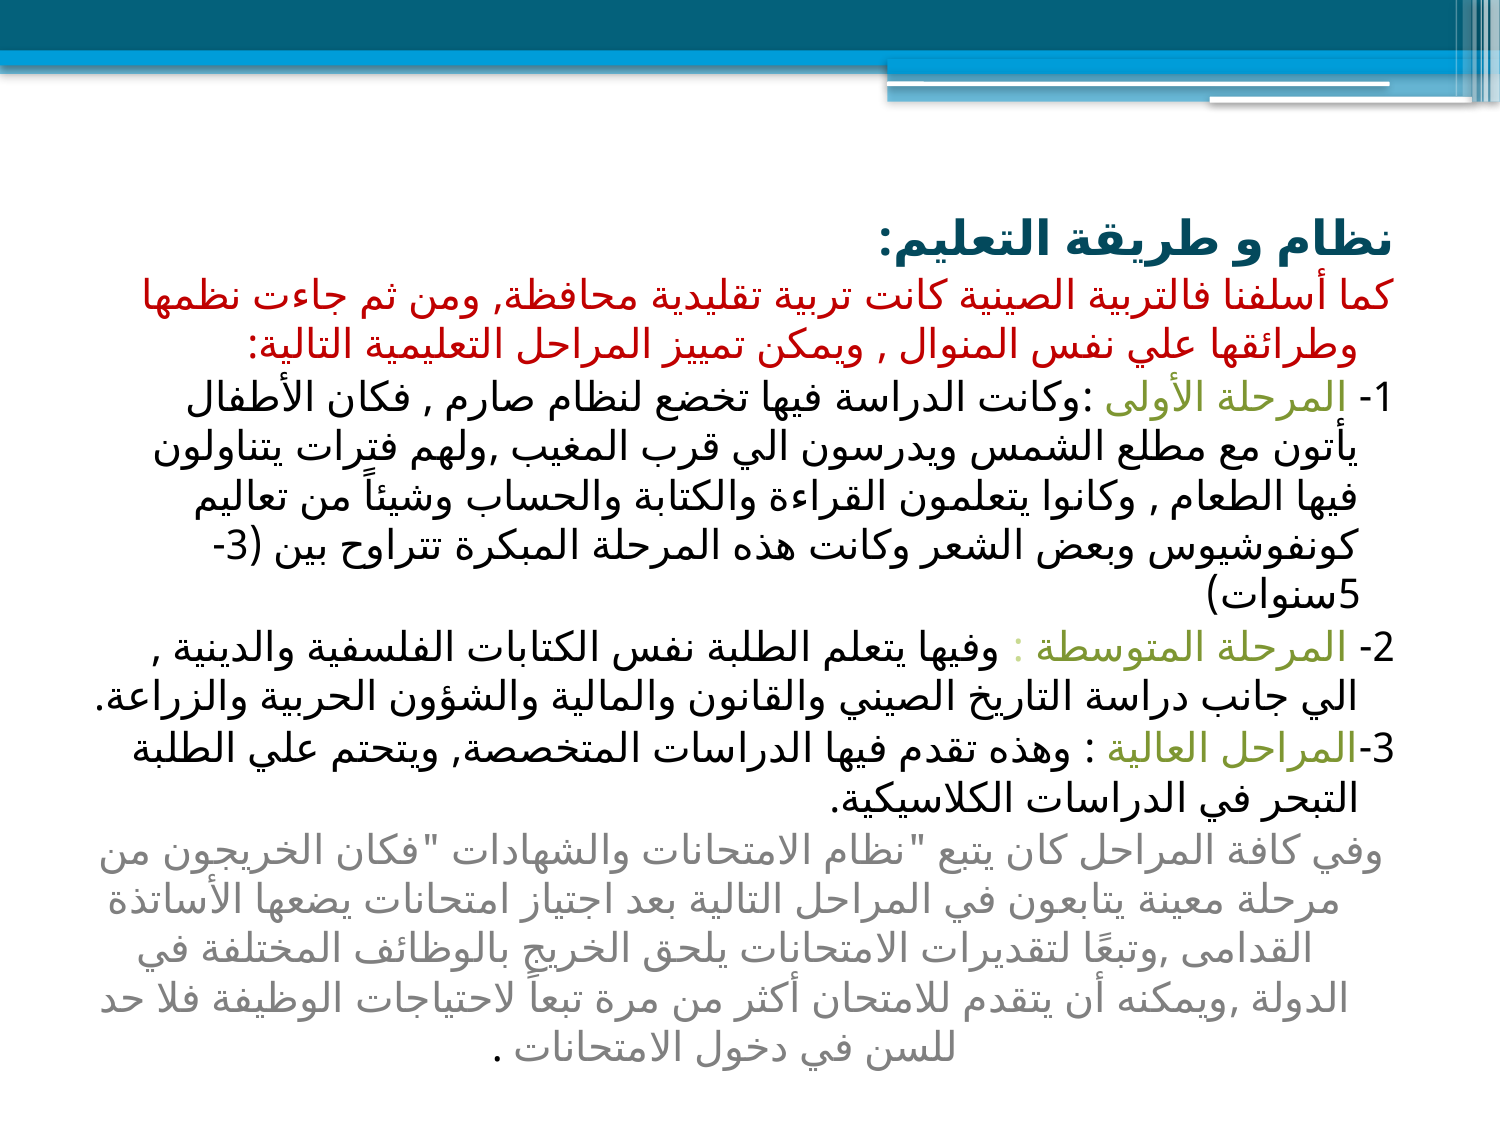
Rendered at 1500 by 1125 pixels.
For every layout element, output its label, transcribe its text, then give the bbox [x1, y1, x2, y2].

list نظام و طريقة التعليم: كما أسلفنا فالتربية الصينية كانت تربية تقليدية محافظة, ومن ثم جاءت نظمها وطرائقها علي نفس المنوال , ويمكن تمييز المراحل التعليمية التالية: 1- المرحلة الأولى :وكانت الدراسة فيها تخضع لنظام صارم , فكان الأطفال يأتون مع مطلع الشمس ويدرسون الي قرب المغيب ,ولهم فترات يتناولون فيها الطعام , وكانوا يتعلمون القراءة والكتابة والحساب وشيئاً من تعاليم كونفوشيوس وبعض الشعر وكانت هذه المرحلة المبكرة تتراوح بين (3-5سنوات) 2- المرحلة المتوسطة : وفيها يتعلم الطلبة نفس الكتابات الفلسفية والدينية , الي جانب دراسة التاريخ الصيني والقانون والمالية والشؤون الحربية والزراعة. 3-المراحل العالية : وهذه تقدم فيها الدراسات المتخصصة, ويتحتم علي الطلبة التبحر في الدراسات الكلاسيكية. وفي كافة المراحل كان يتبع "نظام الامتحانات والشهادات "فكان الخريجون من مرحلة معينة يتابعون في المراحل التالية بعد اجتياز امتحانات يضعها الأساتذة القدامى ,وتبعًا لتقديرات الامتحانات يلحق الخريج بالوظائف المختلفة في الدولة ,ويمكنه أن يتقدم للامتحان أكثر من مرة تبعاً لاحتياجات الوظيفة فلا حد للسن في دخول الامتحانات . [75, 200, 1425, 1079]
